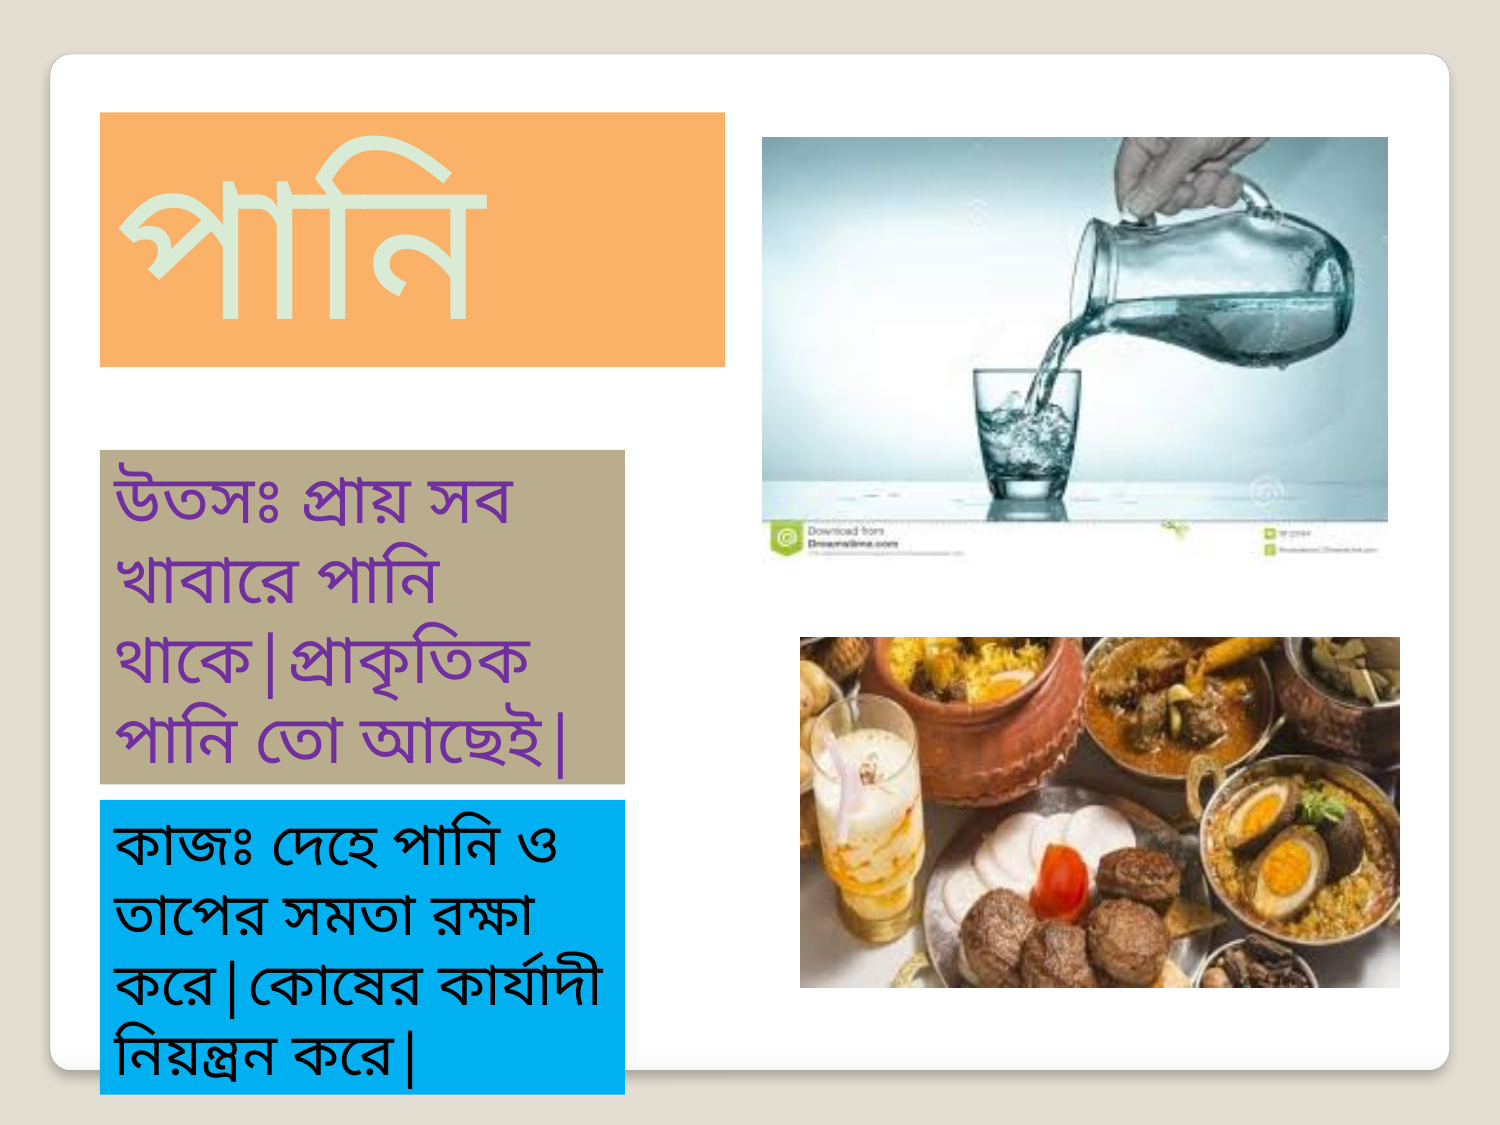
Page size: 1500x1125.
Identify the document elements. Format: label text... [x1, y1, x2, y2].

picture [799, 637, 1401, 988]
text_box কাজঃ দেহে পানি ও তাপের সমতা রক্ষা করে|কোষের কার্যাদী নিয়ন্ত্রন করে| [99, 799, 625, 1095]
text_box পানি [99, 112, 725, 368]
text_box উতসঃ প্রায় সব খাবারে পানি থাকে|প্রাকৃতিক পানি তো আছেই| [99, 449, 625, 785]
picture [762, 137, 1388, 563]
